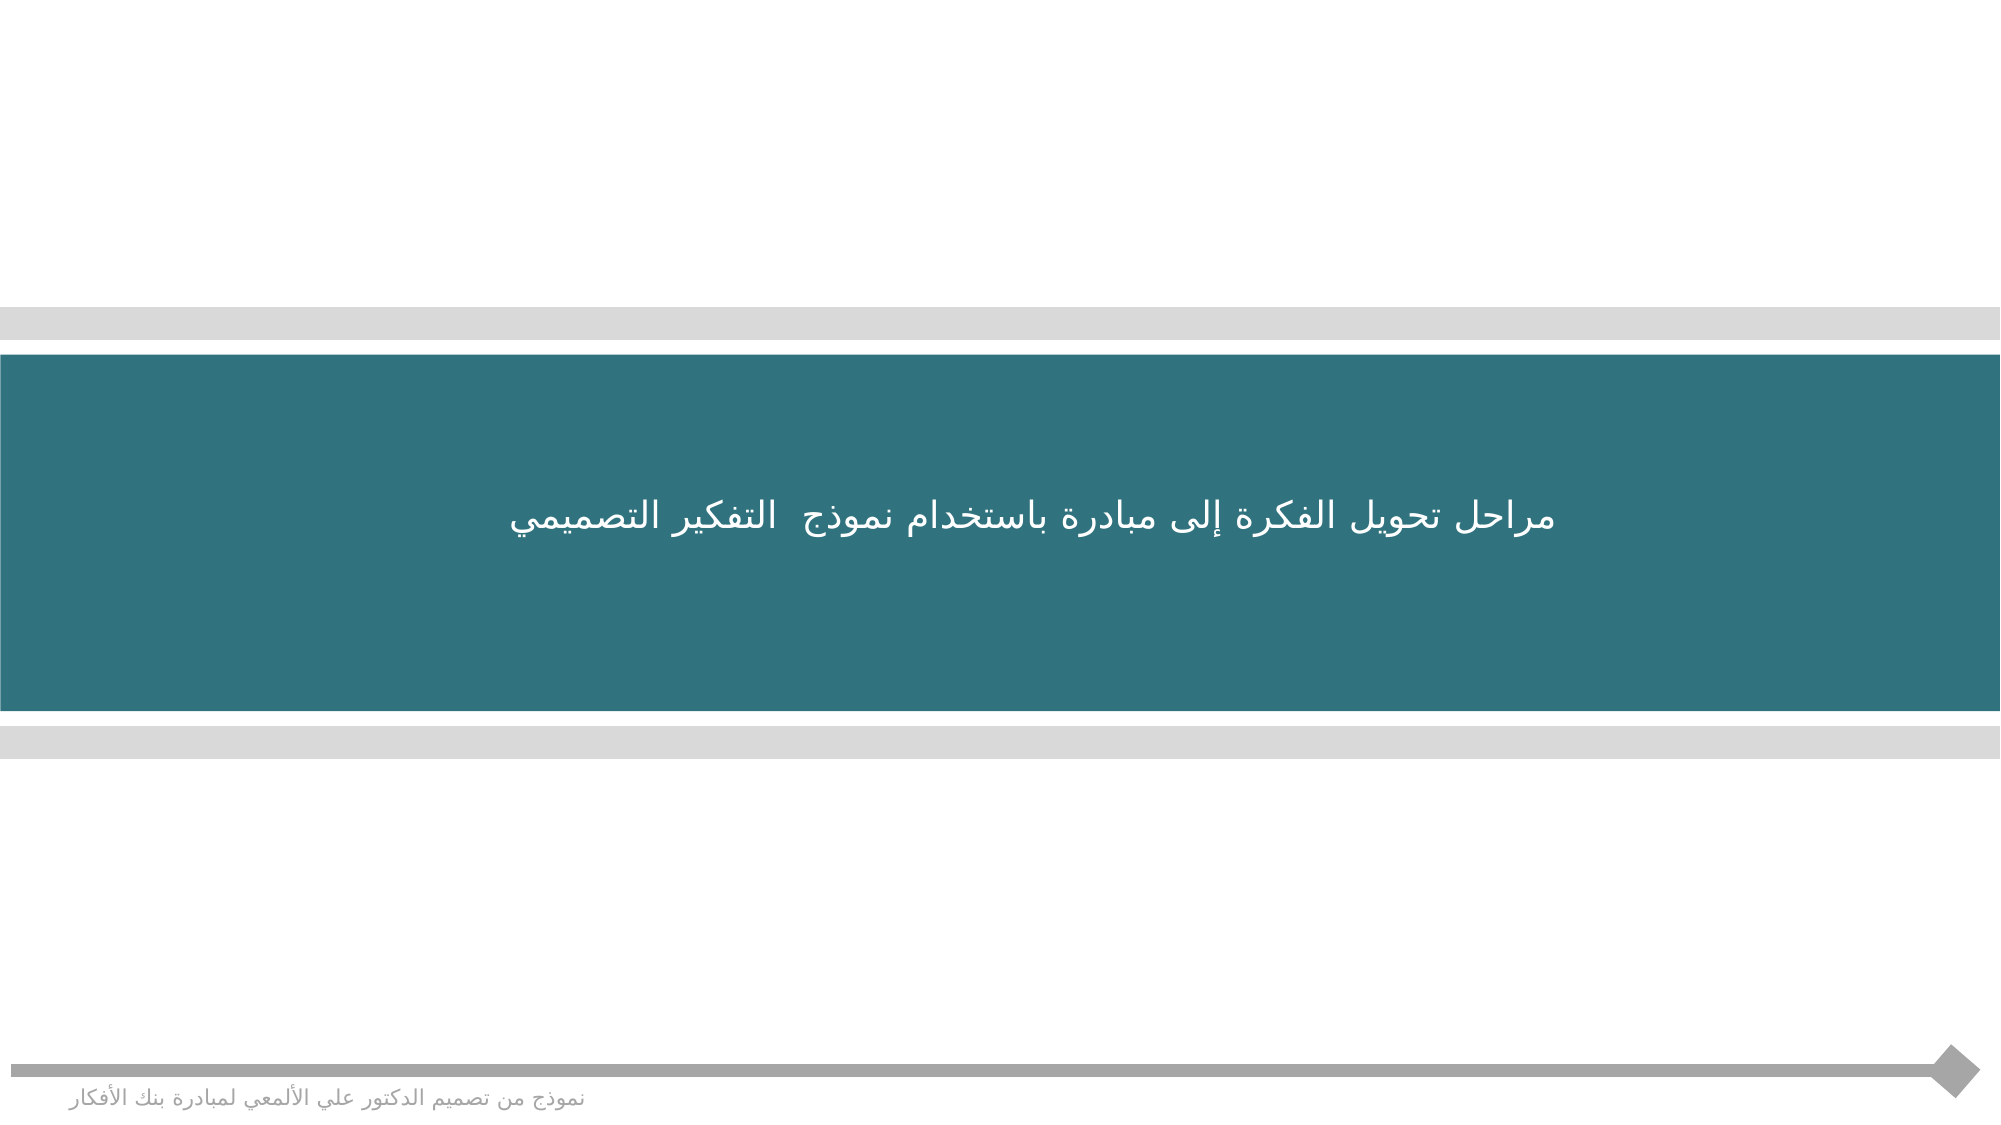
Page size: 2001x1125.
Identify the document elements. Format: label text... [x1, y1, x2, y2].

text_box [0, 354, 2000, 712]
text_box [0, 726, 2000, 759]
title مراحل تحويل الفكرة إلى مبادرة باستخدام نموذج التفكير التصميمي [353, 460, 1714, 549]
text_box [0, 307, 2000, 340]
